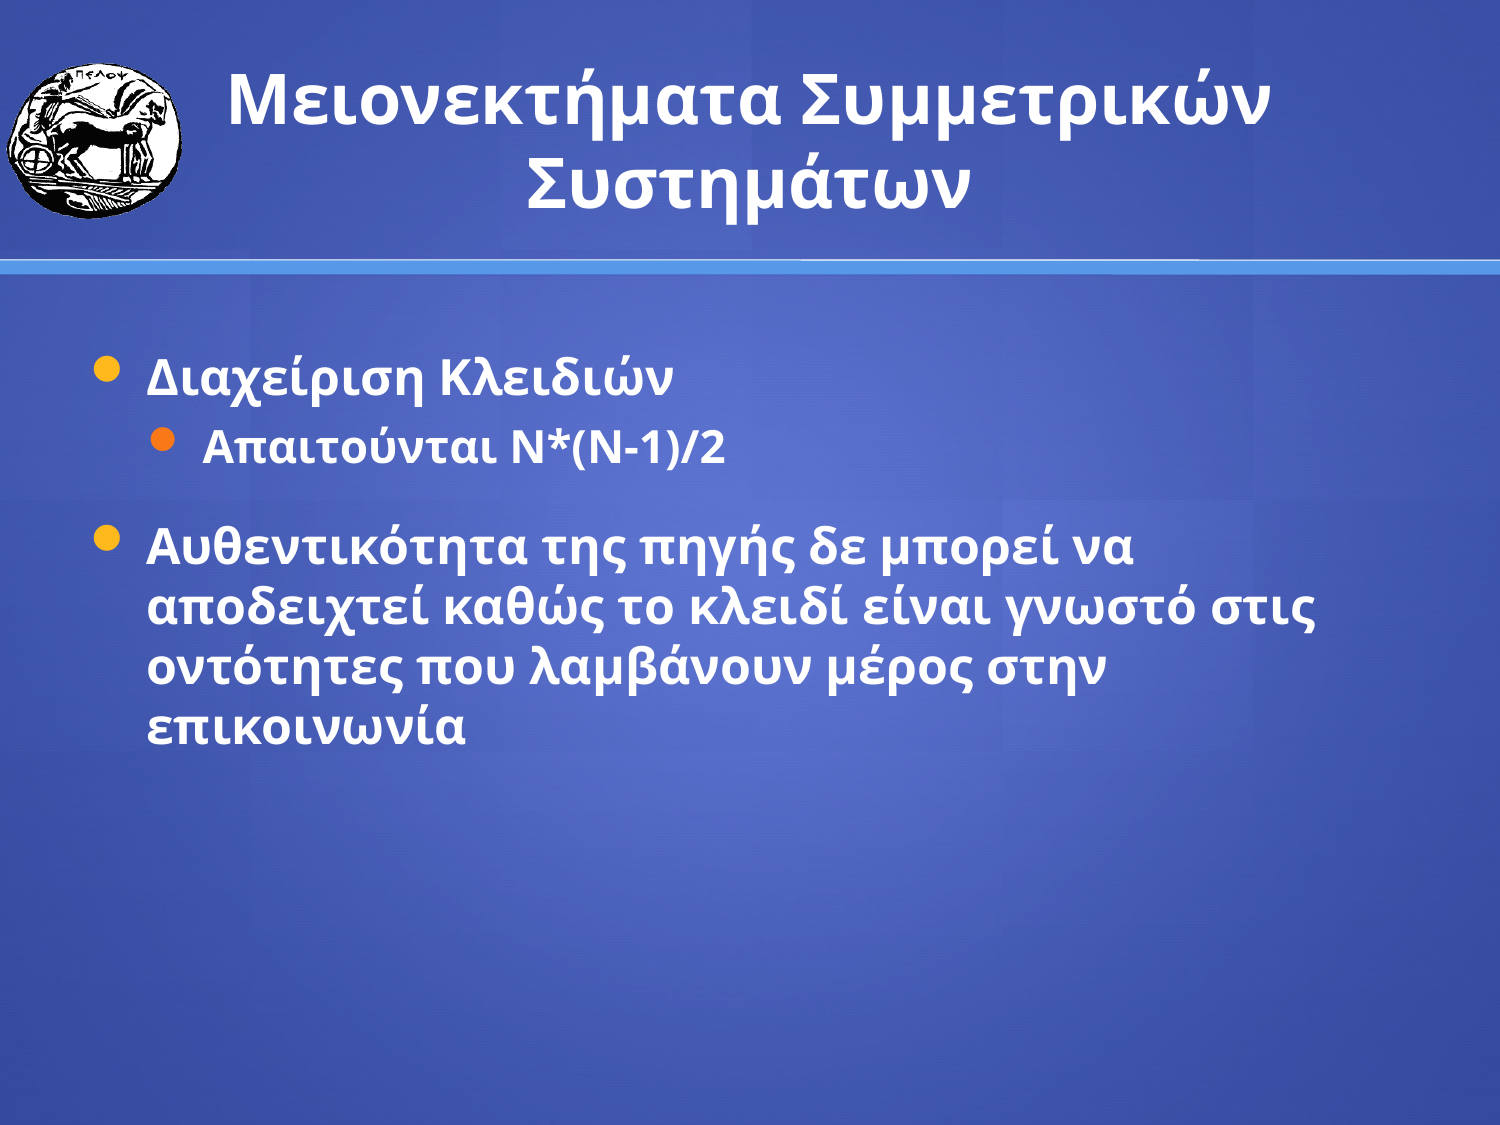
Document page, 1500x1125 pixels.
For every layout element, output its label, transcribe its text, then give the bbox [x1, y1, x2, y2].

list Διαχείριση Κλειδιών Απαιτούνται Ν*(Ν-1)/2 Αυθεντικότητα της πηγής δε μπορεί να αποδειχτεί καθώς το κλειδί είναι γνωστό στις οντότητες που λαμβάνουν μέρος στην επικοινωνία [75, 337, 1425, 988]
picture [0, 57, 75, 225]
title Μειονεκτήματα Συμμετρικών Συστημάτων [75, 45, 1425, 233]
